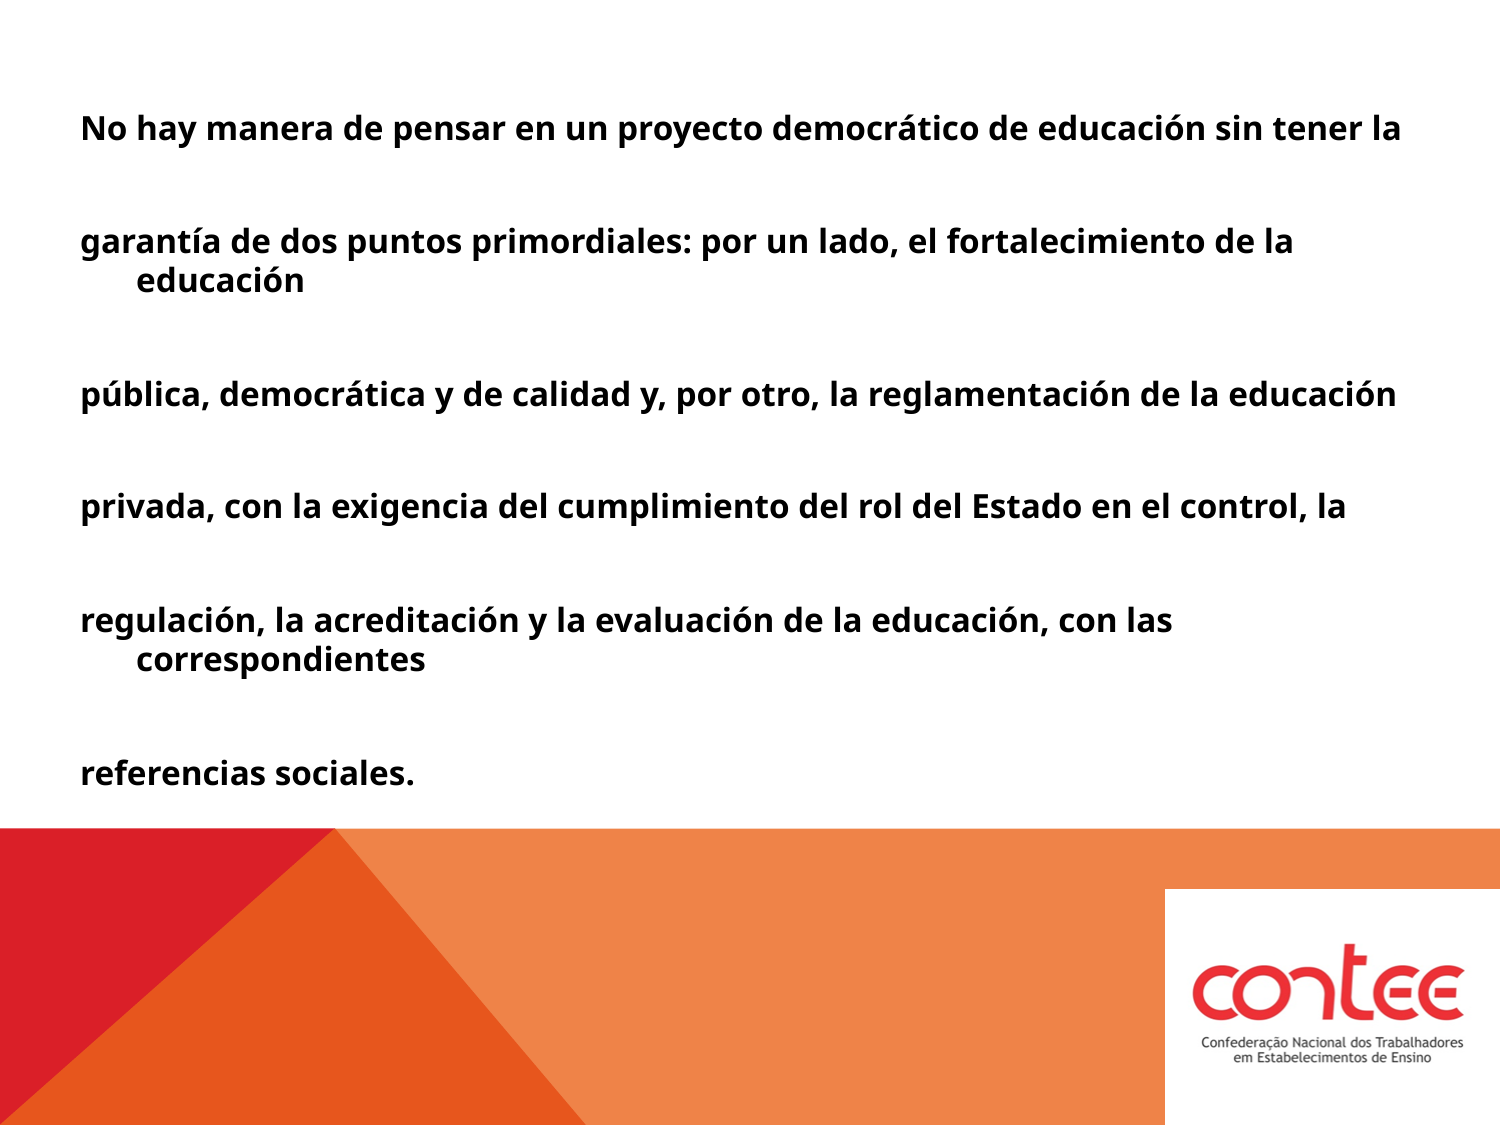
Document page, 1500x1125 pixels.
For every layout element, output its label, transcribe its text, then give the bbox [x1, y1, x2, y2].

list No hay manera de pensar en un proyecto democrático de educación sin tener la garantía de dos puntos primordiales: por un lado, el fortalecimiento de la educación pública, democrática y de calidad y, por otro, la reglamentación de la educación privada, con la exigencia del cumplimiento del rol del Estado en el control, la regulación, la acreditación y la evaluación de la educación, con las correspondientes referencias sociales. [64, 42, 1471, 882]
picture [1165, 888, 1500, 1125]
